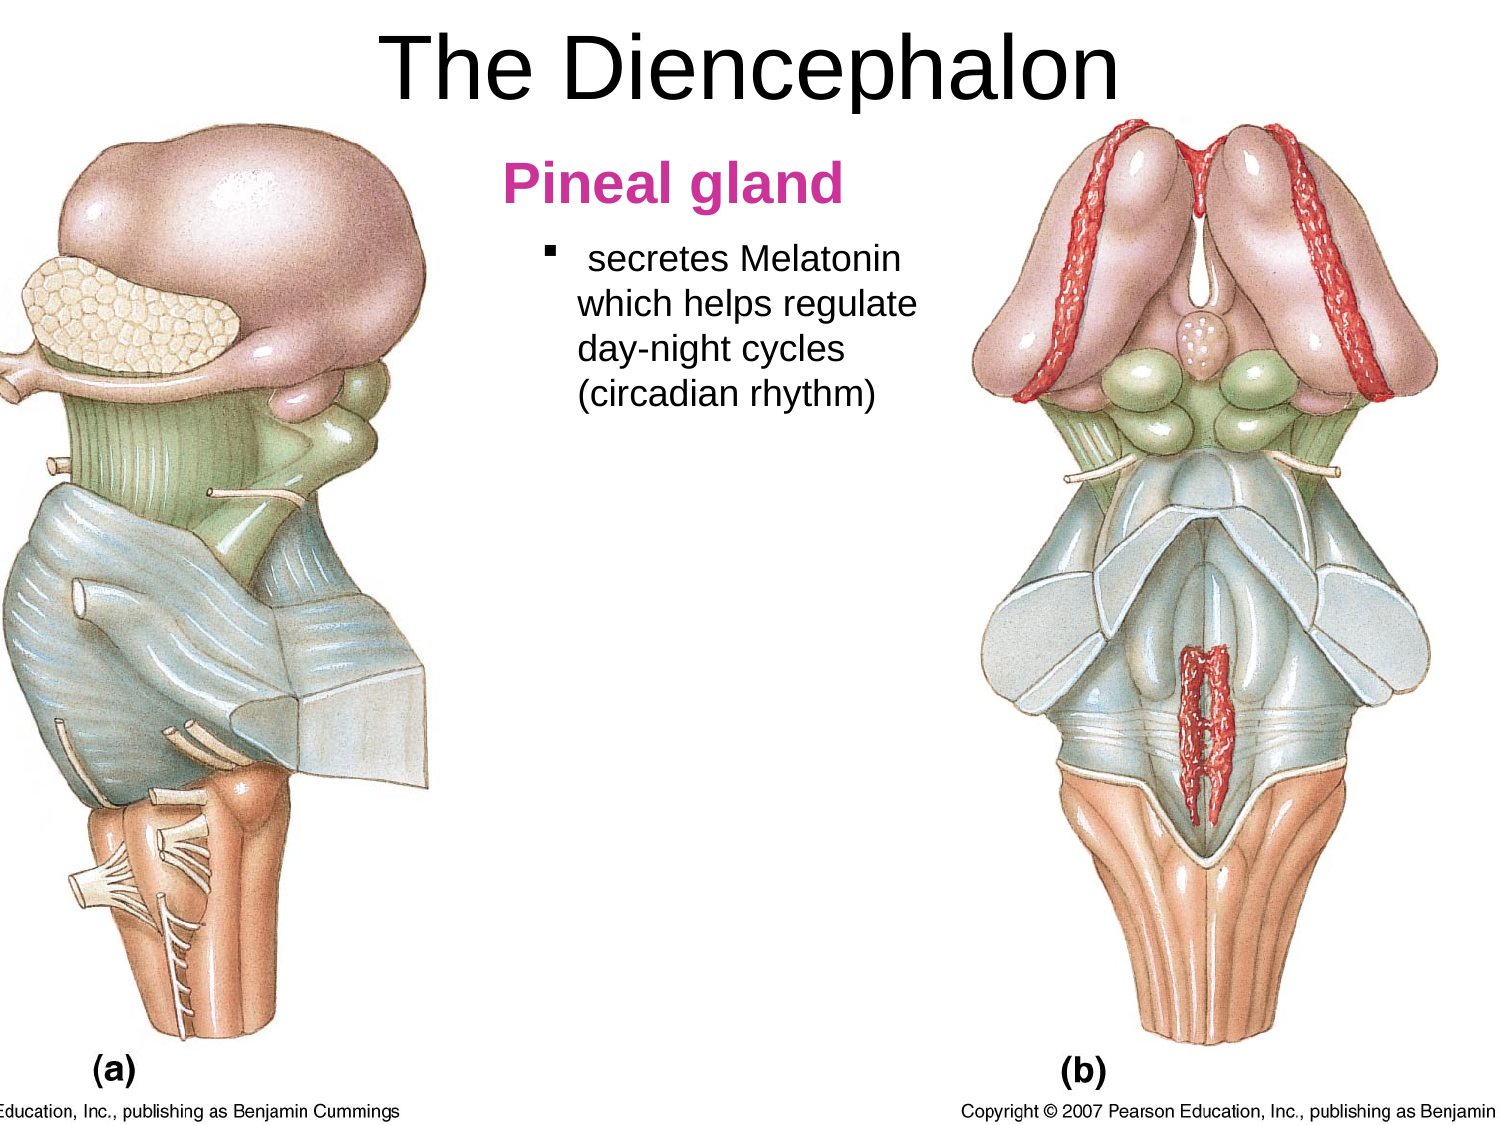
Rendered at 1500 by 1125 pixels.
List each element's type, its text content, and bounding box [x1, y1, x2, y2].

picture [0, 112, 1500, 1125]
title The Diencephalon [75, 0, 1425, 112]
